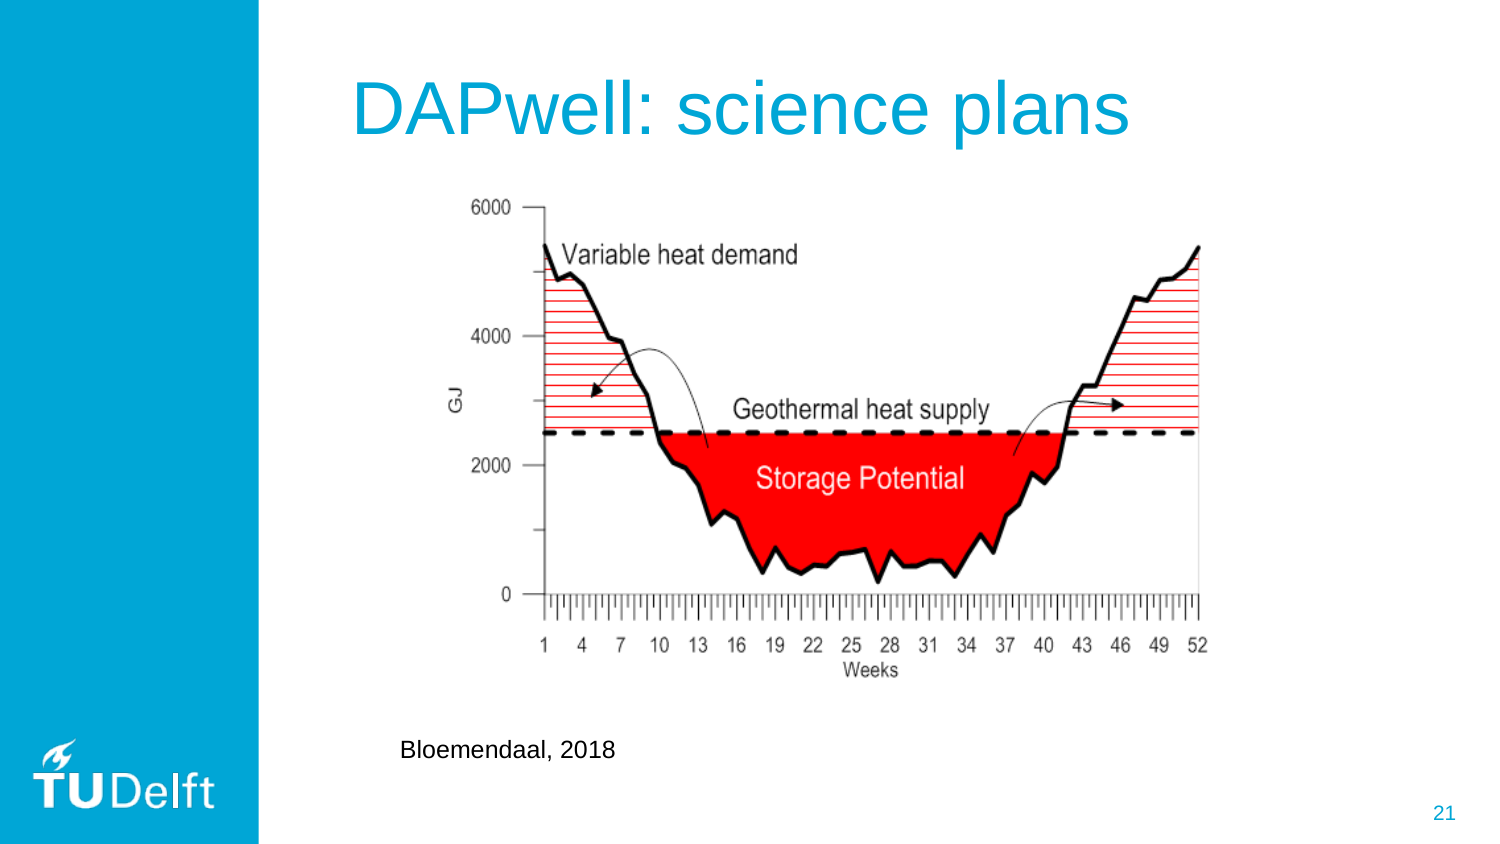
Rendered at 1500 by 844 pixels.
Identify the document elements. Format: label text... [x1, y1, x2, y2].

picture [446, 195, 1210, 683]
text_box Bloemendaal, 2018 [385, 726, 1136, 772]
title DAPwell: science plans [336, 33, 1500, 175]
text_box [289, 196, 1455, 769]
